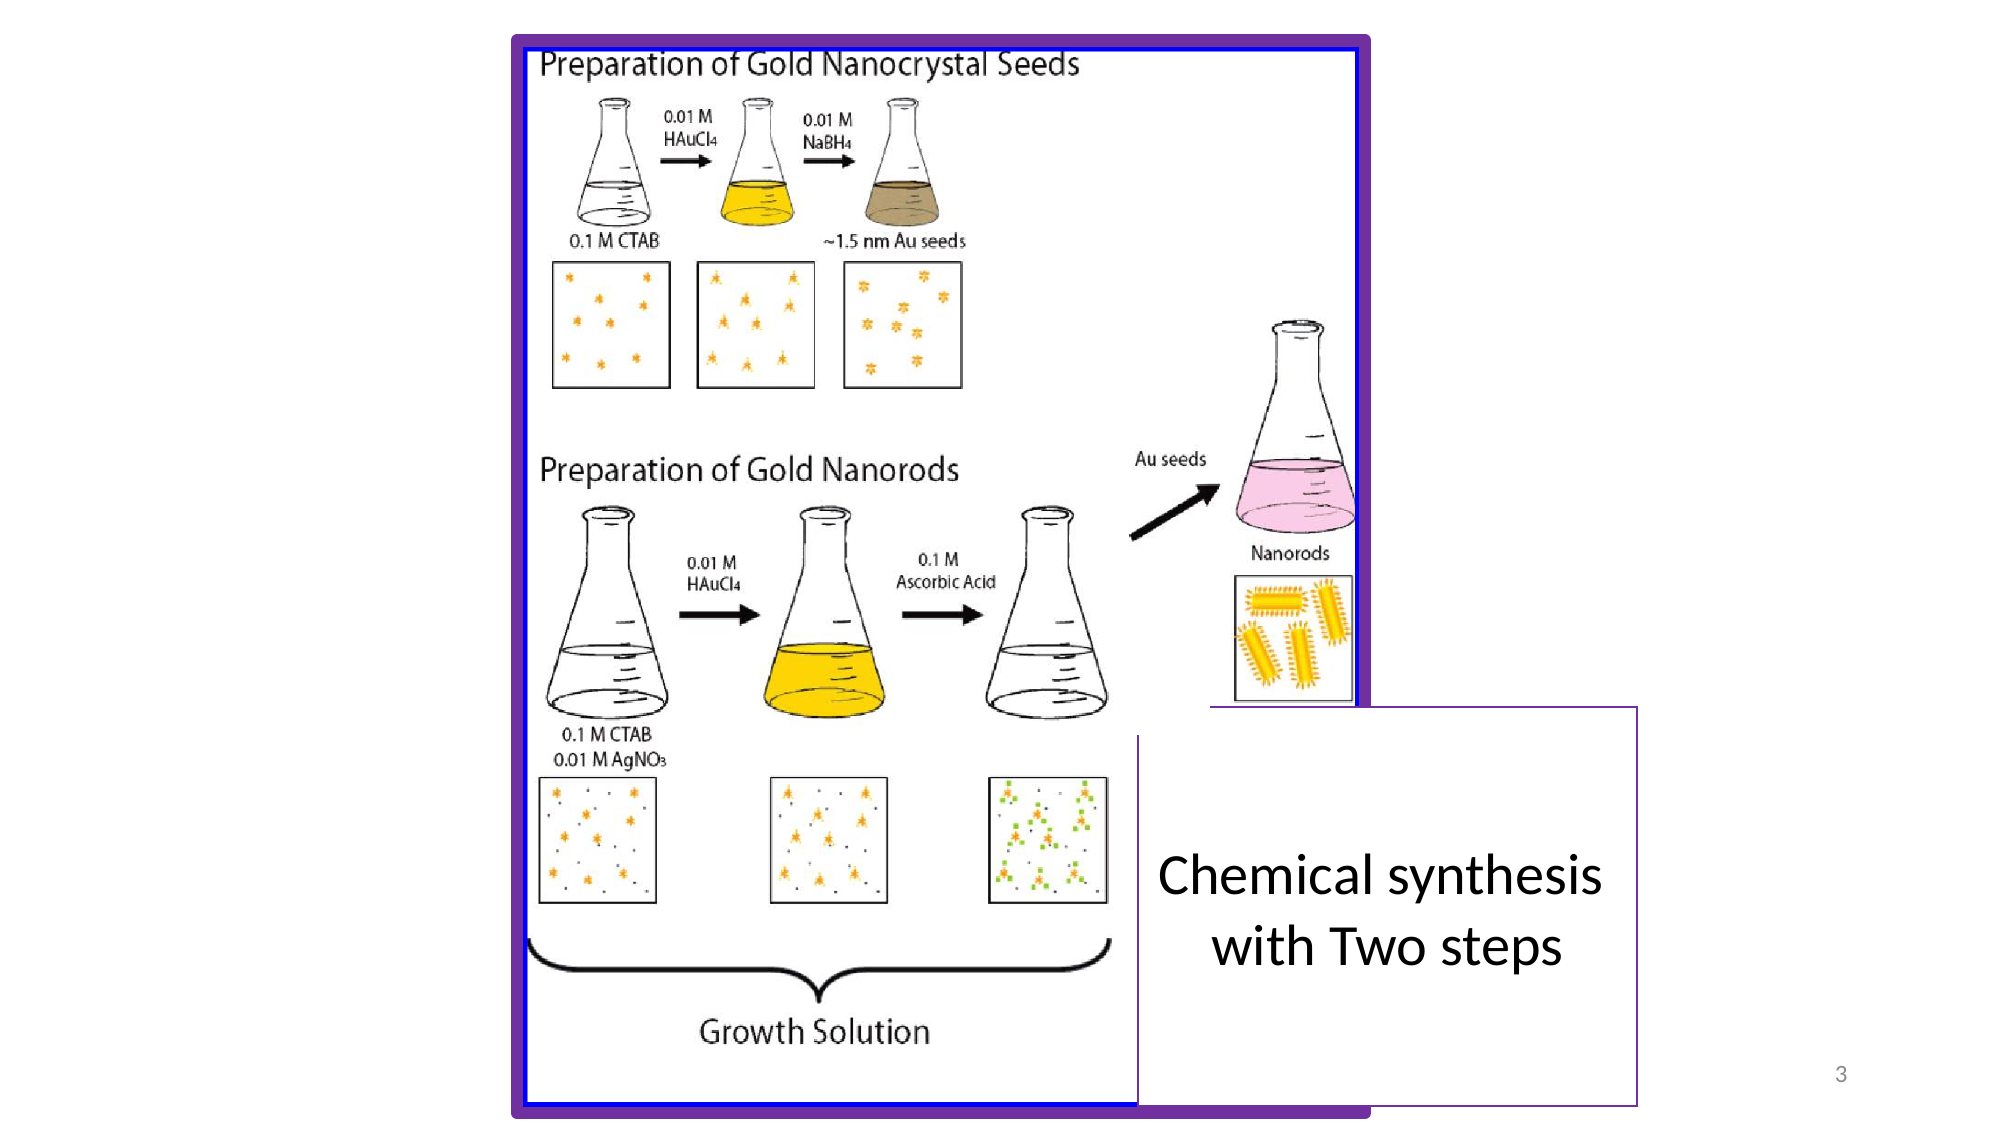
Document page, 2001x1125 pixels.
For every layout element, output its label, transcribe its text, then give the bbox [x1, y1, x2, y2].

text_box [523, 46, 1638, 1107]
slide_number 3 [1638, 1042, 1863, 1103]
